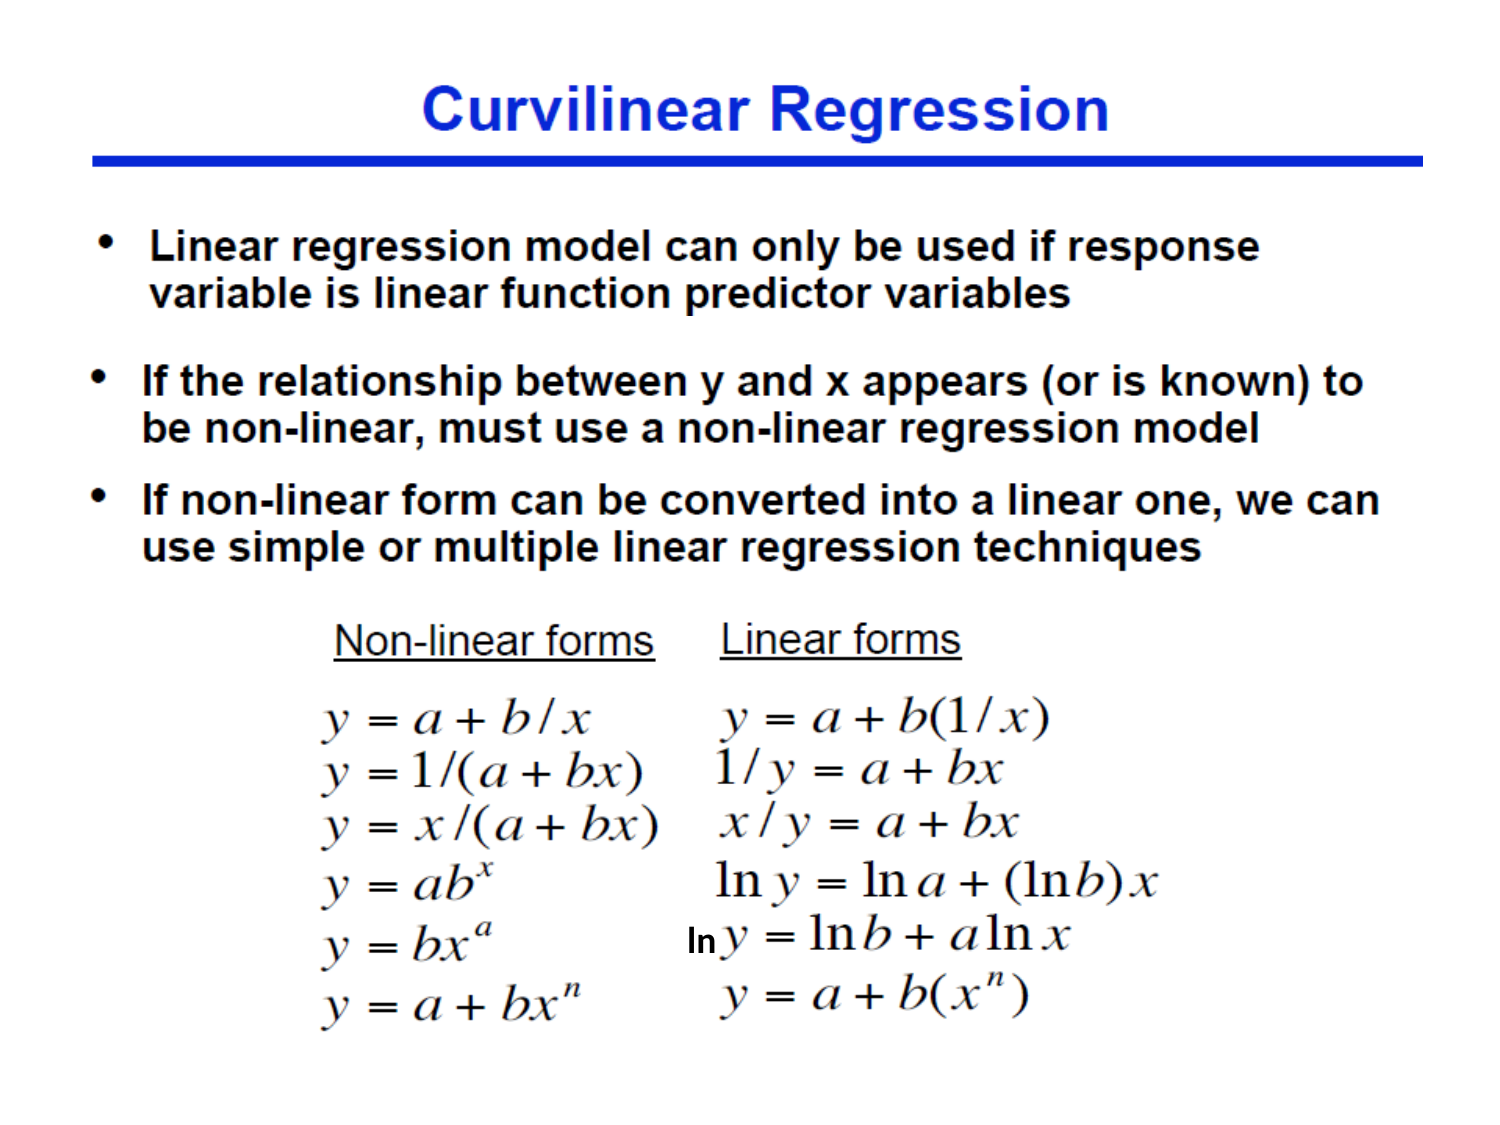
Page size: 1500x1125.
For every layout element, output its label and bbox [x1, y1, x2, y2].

picture [77, 62, 1423, 316]
picture [82, 349, 1394, 1062]
